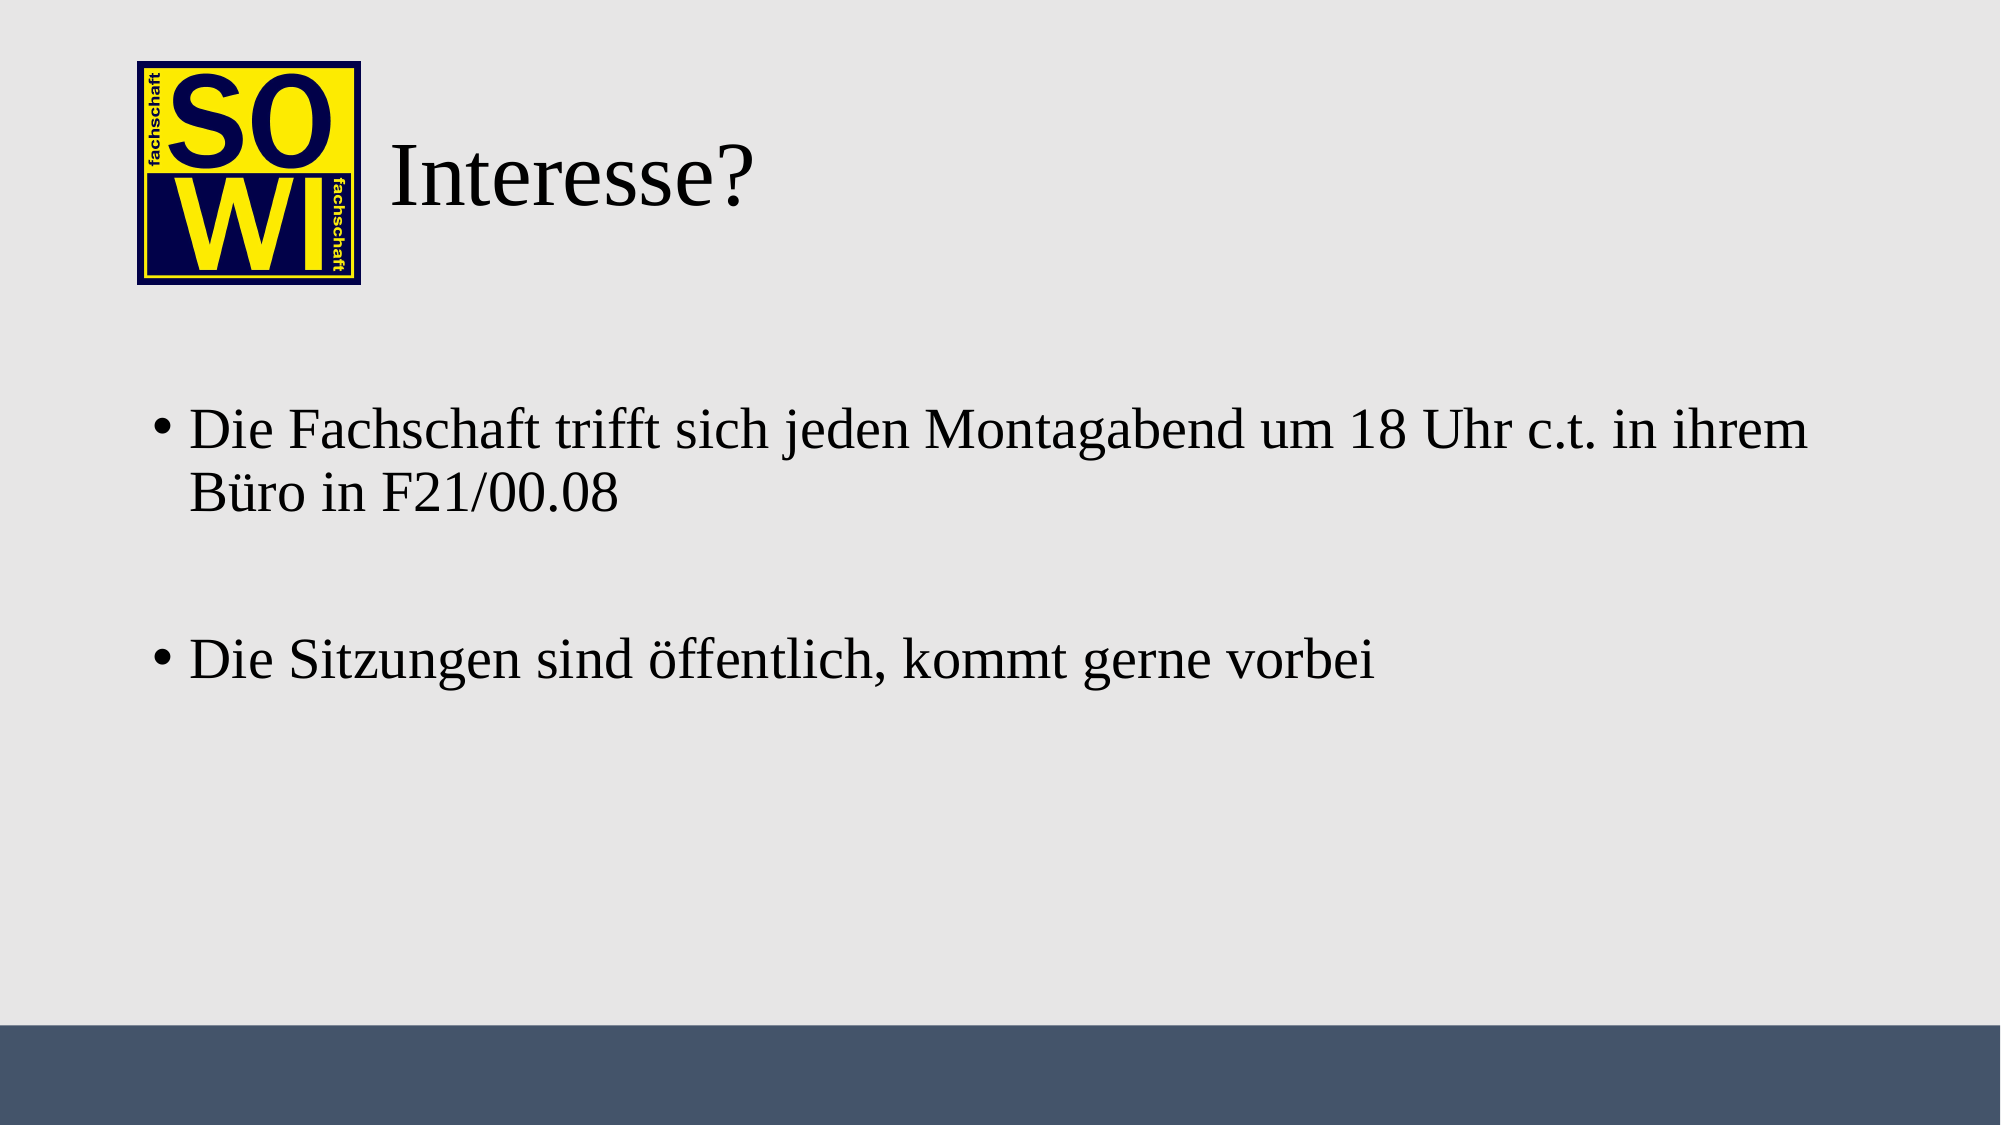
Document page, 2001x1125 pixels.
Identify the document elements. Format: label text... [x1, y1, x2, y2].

picture [137, 61, 361, 285]
title Interesse? [374, 67, 1863, 285]
list Die Fachschaft trifft sich jeden Montagabend um 18 Uhr c.t. in ihrem Büro in F21/00.08 Die Sitzungen sind öffentlich, kommt gerne vorbei [137, 299, 1863, 1014]
